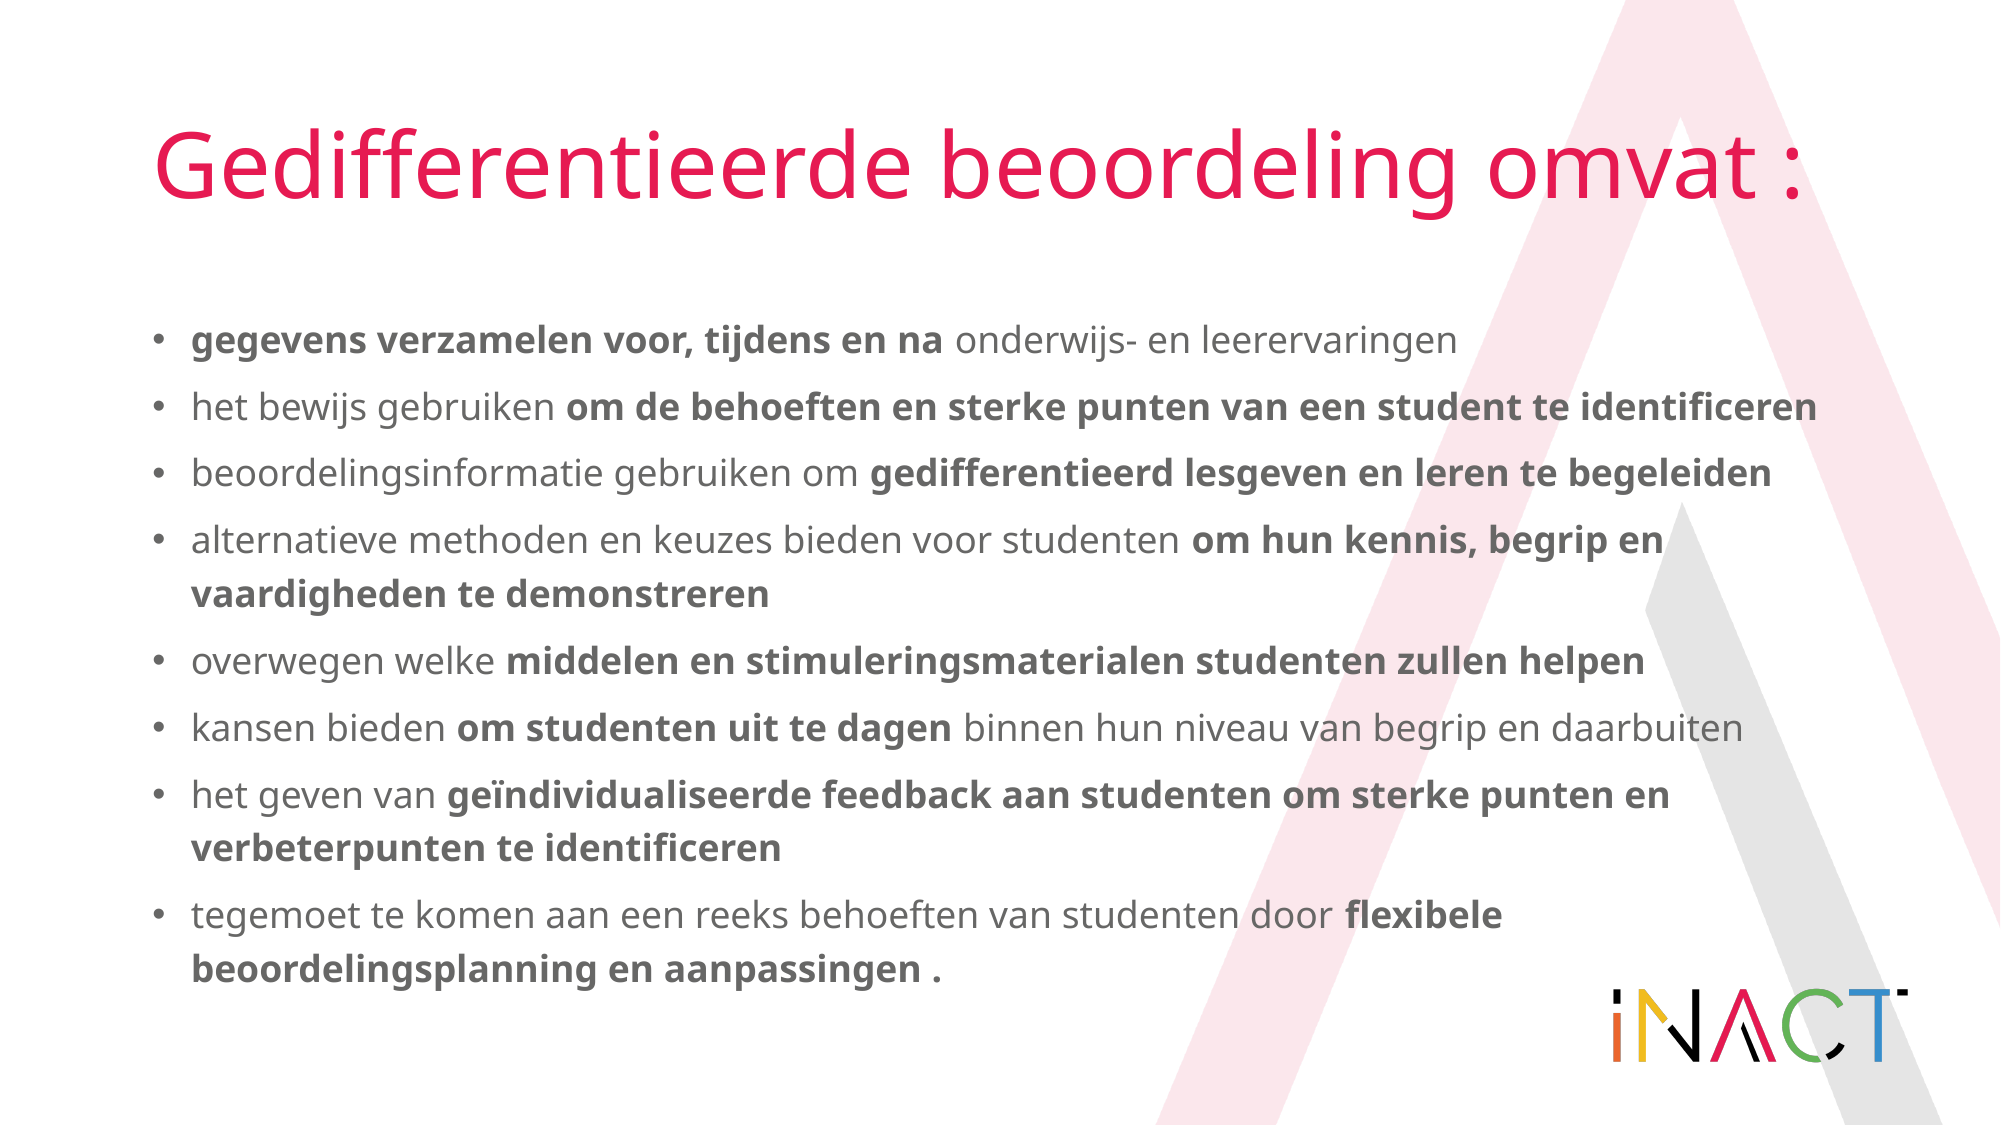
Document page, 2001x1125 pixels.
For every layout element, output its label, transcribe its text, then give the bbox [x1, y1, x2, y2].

picture [1148, 0, 2001, 1125]
list gegevens verzamelen voor, tijdens en na onderwijs- en leerervaringen het bewijs gebruiken om de behoeften en sterke punten van een student te identificeren beoordelingsinformatie gebruiken om gedifferentieerd lesgeven en leren te begeleiden alternatieve methoden en keuzes bieden voor studenten om hun kennis, begrip en vaardigheden te demonstreren overwegen welke middelen en stimuleringsmaterialen studenten zullen helpen kansen bieden om studenten uit te dagen binnen hun niveau van begrip en daarbuiten het geven van geïndividualiseerde feedback aan studenten om sterke punten en verbeterpunten te identificeren tegemoet te komen aan een reeks behoeften van studenten door flexibele beoordelingsplanning en aanpassingen . [137, 299, 1863, 1014]
title Gedifferentieerde beoordeling omvat : [137, 59, 1894, 278]
